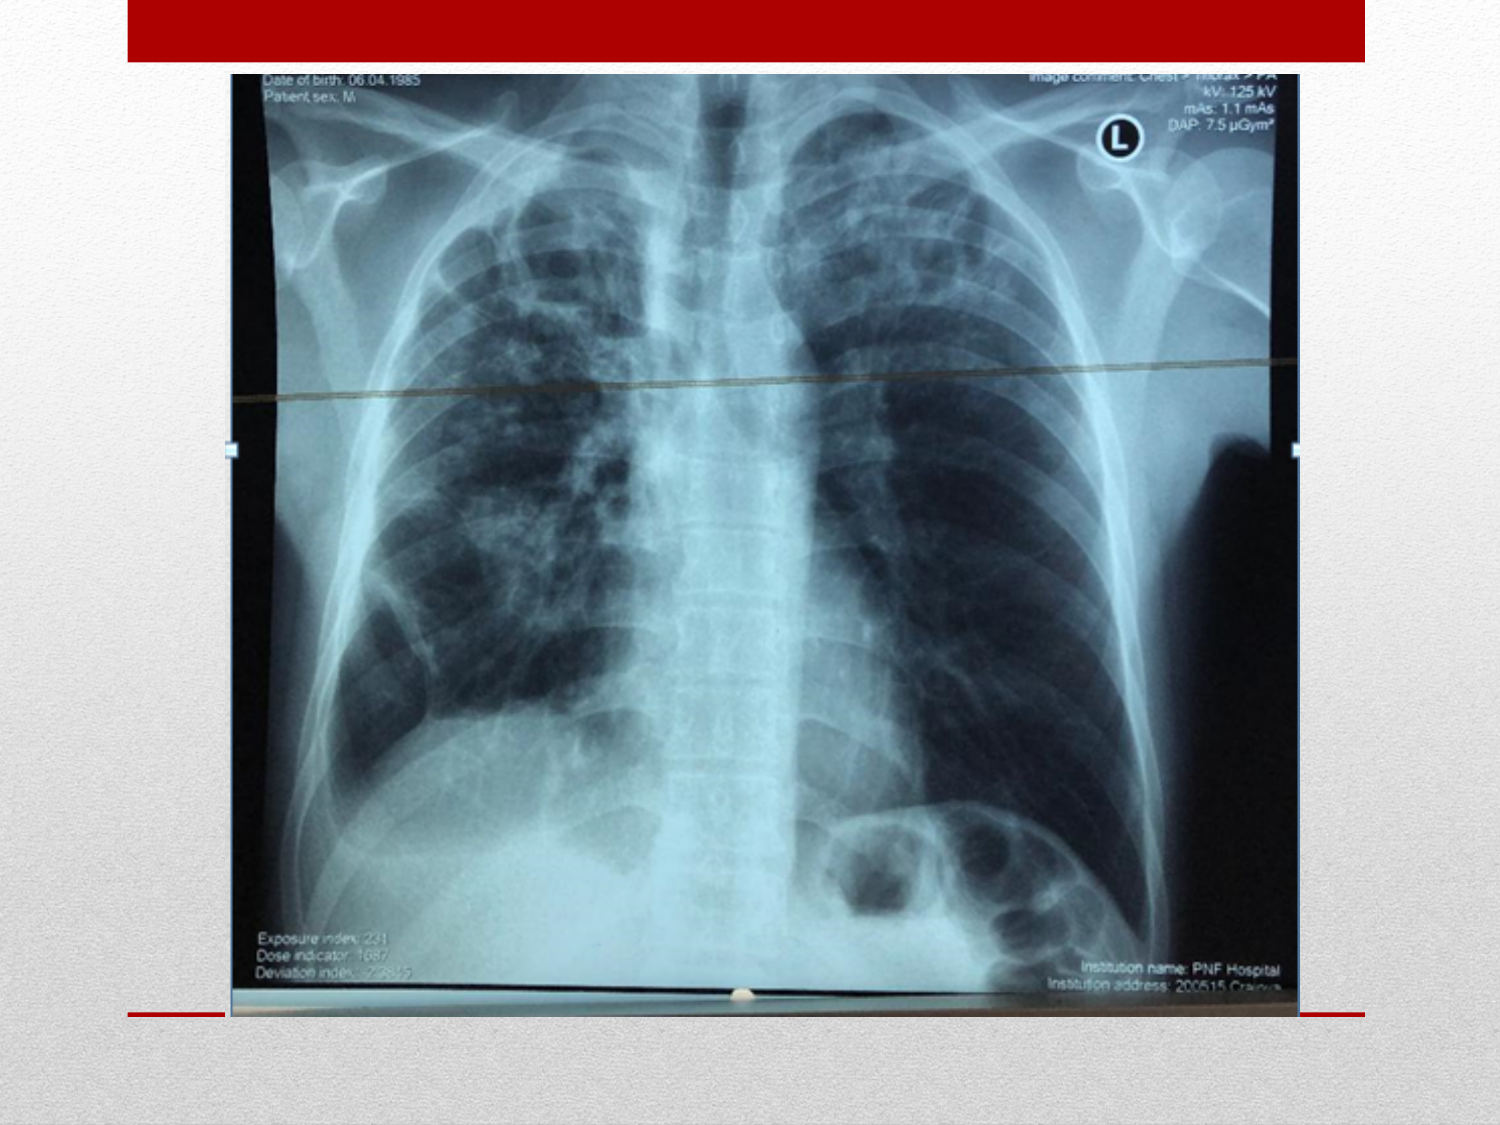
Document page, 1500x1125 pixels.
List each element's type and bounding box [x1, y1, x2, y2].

picture [224, 74, 1301, 1018]
